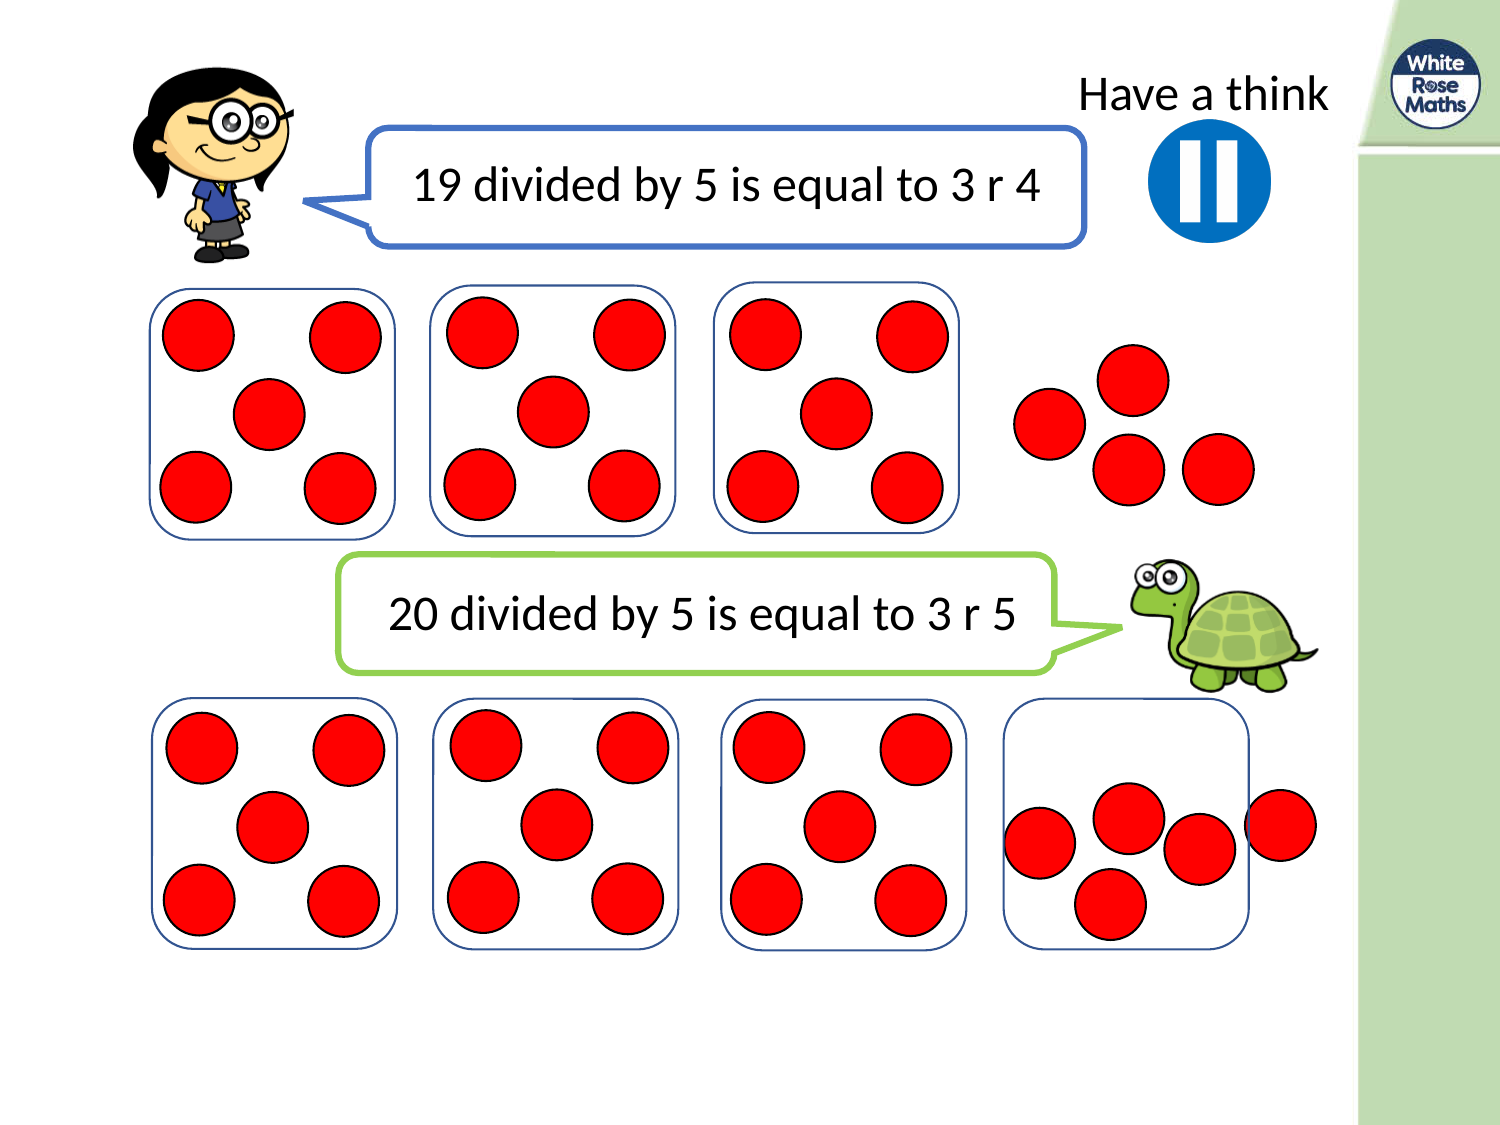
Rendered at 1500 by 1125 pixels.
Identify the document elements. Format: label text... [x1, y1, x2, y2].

text_box [1250, 789, 1317, 862]
text_box [720, 698, 968, 952]
text_box [1096, 344, 1170, 418]
text_box Have a think [1063, 52, 1408, 128]
text_box 19 divided by 5 is equal to 3 r 4 [379, 144, 1074, 219]
text_box [432, 697, 680, 951]
text_box [150, 697, 399, 950]
text_box [712, 281, 960, 535]
text_box [337, 553, 1103, 674]
text_box [1002, 697, 1250, 951]
text_box [1013, 387, 1087, 461]
text_box [323, 126, 1086, 248]
text_box [1092, 433, 1166, 507]
picture [0, 0, 1500, 1125]
text_box 20 divided by 5 is equal to 3 r 5 [355, 572, 1050, 648]
text_box [148, 287, 396, 541]
text_box [429, 284, 677, 538]
text_box [1181, 433, 1255, 506]
